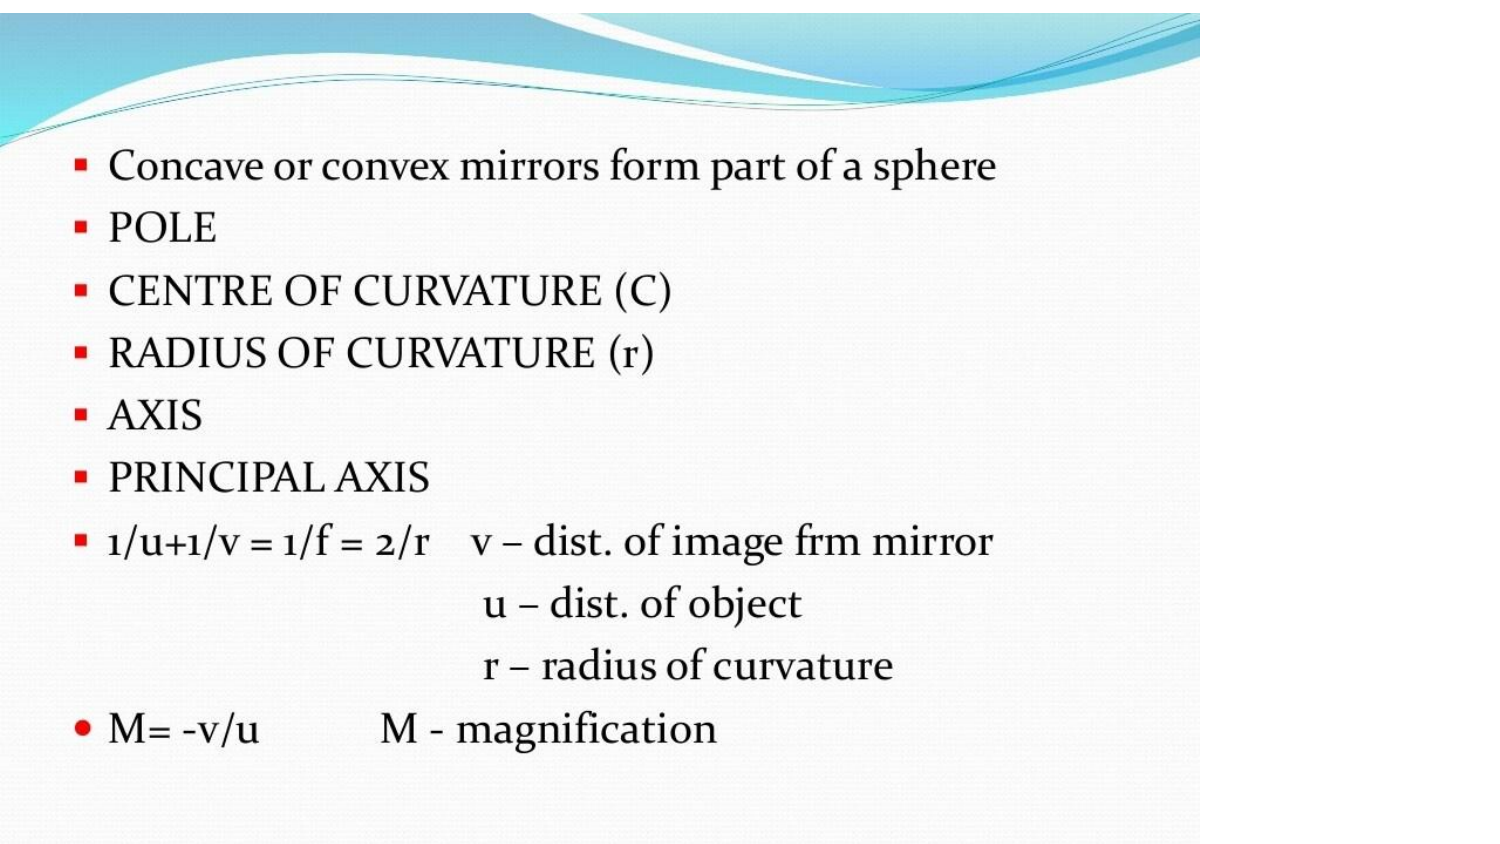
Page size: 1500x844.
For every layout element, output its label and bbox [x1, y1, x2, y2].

picture [0, 13, 1201, 844]
